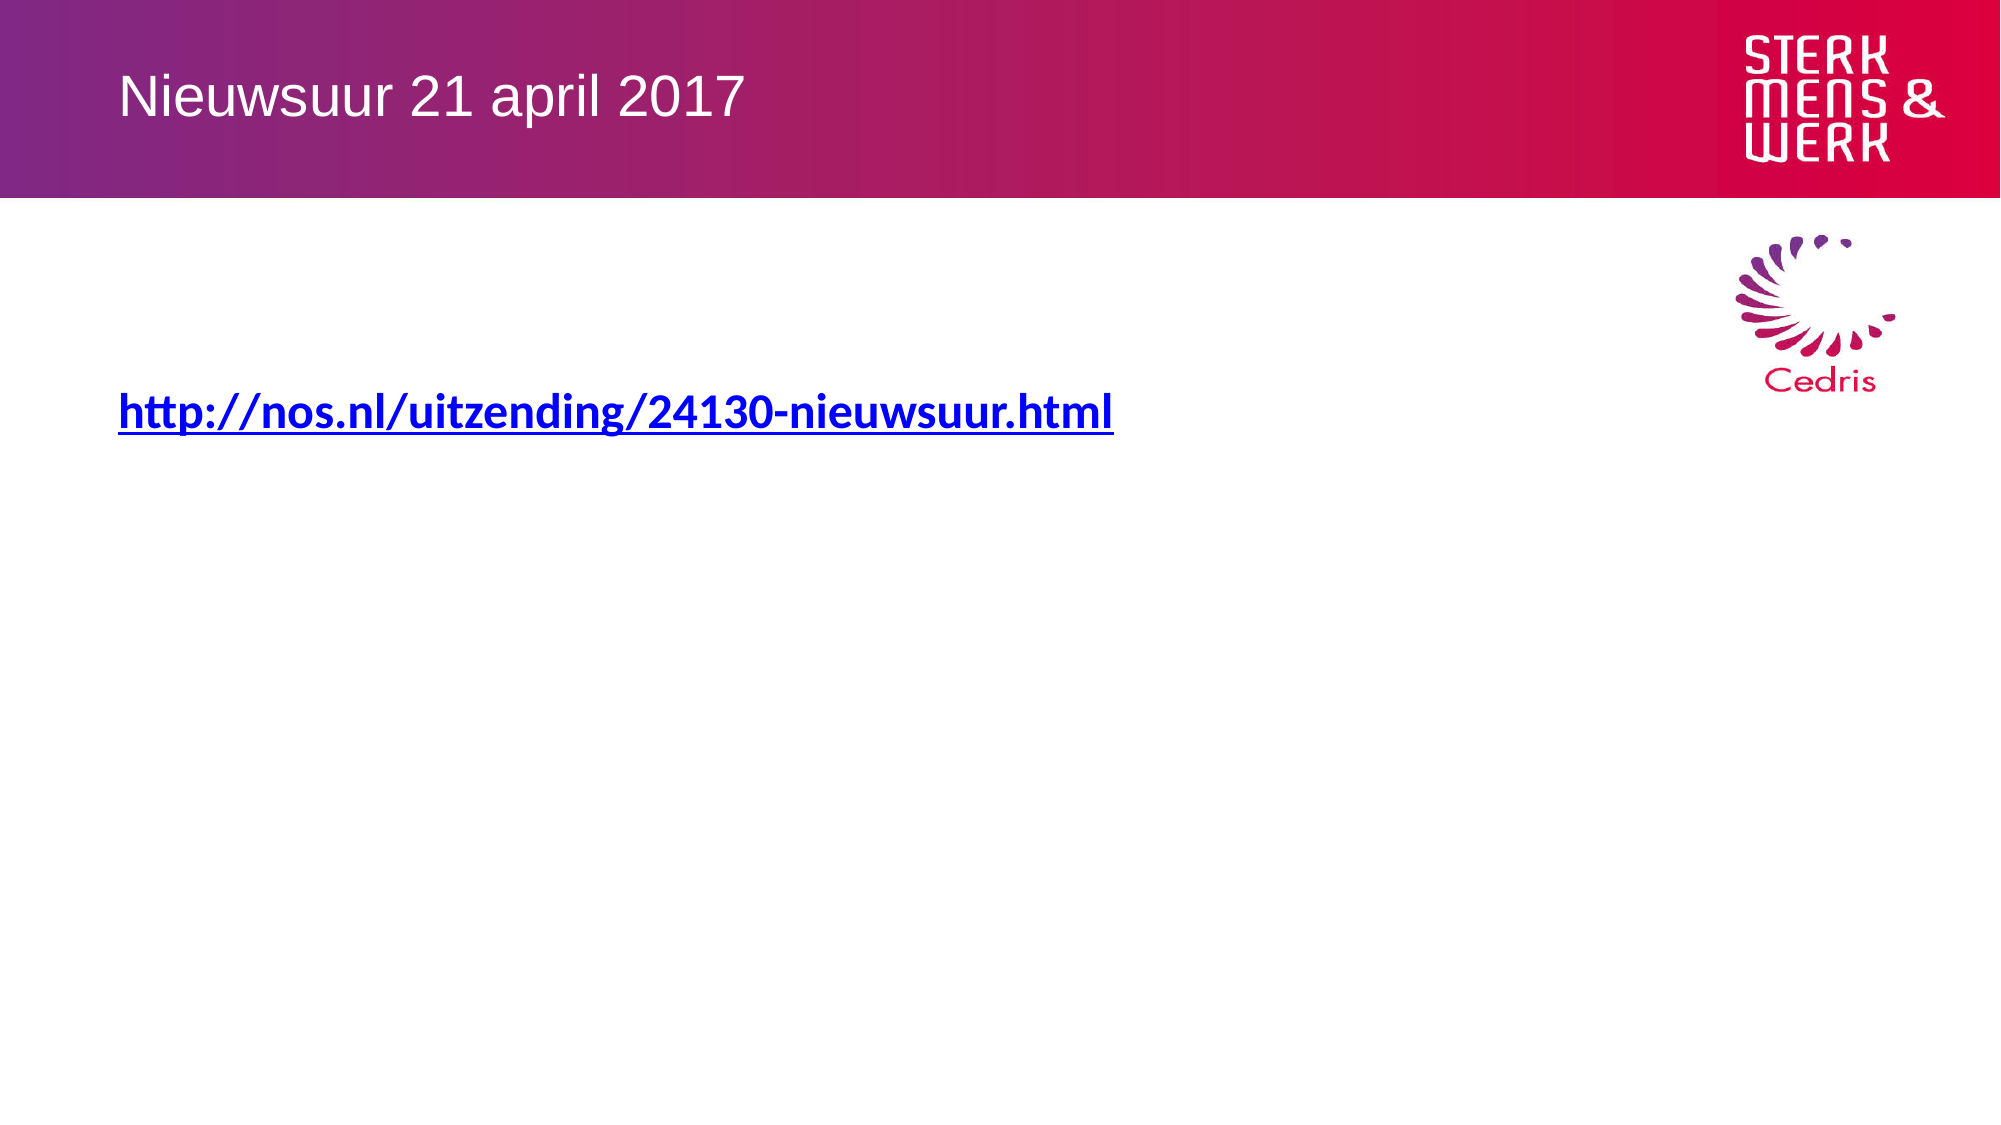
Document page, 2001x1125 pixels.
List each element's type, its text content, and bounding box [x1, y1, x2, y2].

list http://nos.nl/uitzending/24130-nieuwsuur.html [106, 258, 1622, 994]
title Nieuwsuur 21 april 2017 [106, 21, 1662, 164]
picture [0, 0, 2001, 1125]
